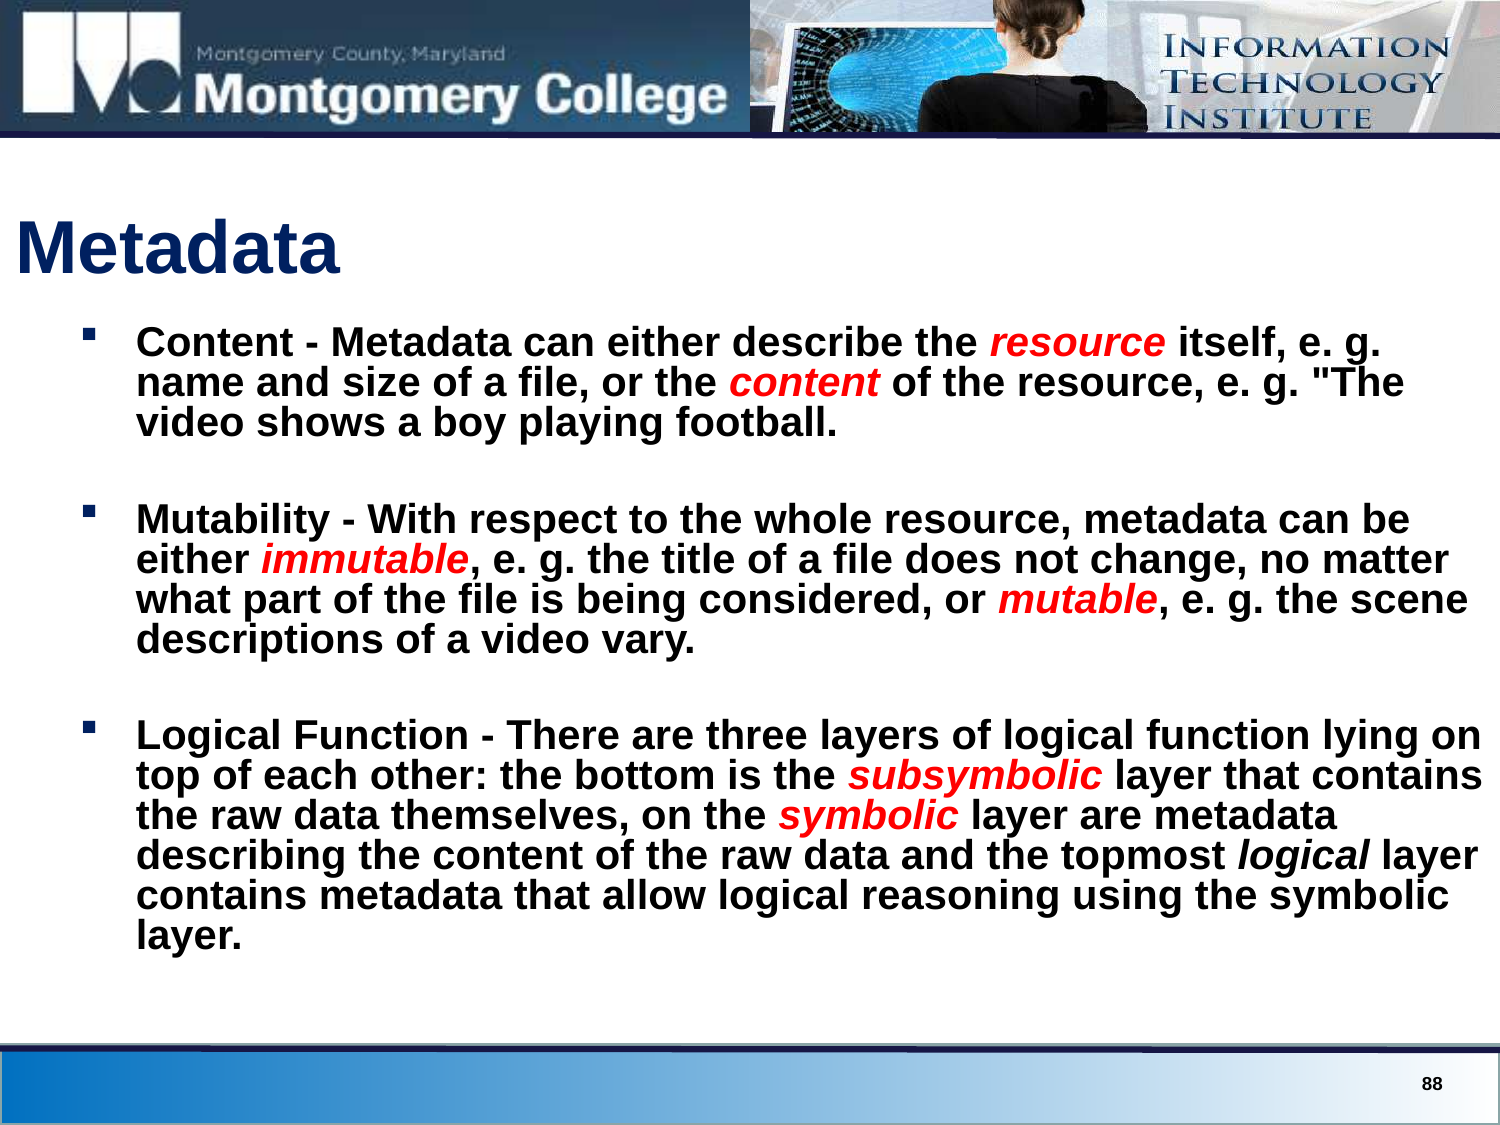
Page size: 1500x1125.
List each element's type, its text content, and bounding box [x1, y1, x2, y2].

slide_number 88 [1107, 1060, 1458, 1105]
picture [0, 0, 1500, 132]
title Metadata [0, 171, 1438, 317]
list Content - Metadata can either describe the resource itself, e. g. name and size of a file, or the content of the resource, e. g. "The video shows a boy playing football. Mutability - With respect to the whole resource, metadata can be either immutable, e. g. the title of a file does not change, no matter what part of the file is being considered, or mutable, e. g. the scene descriptions of a video vary. Logical Function - There are three layers of logical function lying on top of each other: the bottom is the subsymbolic layer that contains the raw data themselves, on the symbolic layer are metadata describing the content of the raw data and the topmost logical layer contains metadata that allow logical reasoning using the symbolic layer. [64, 316, 1500, 1006]
